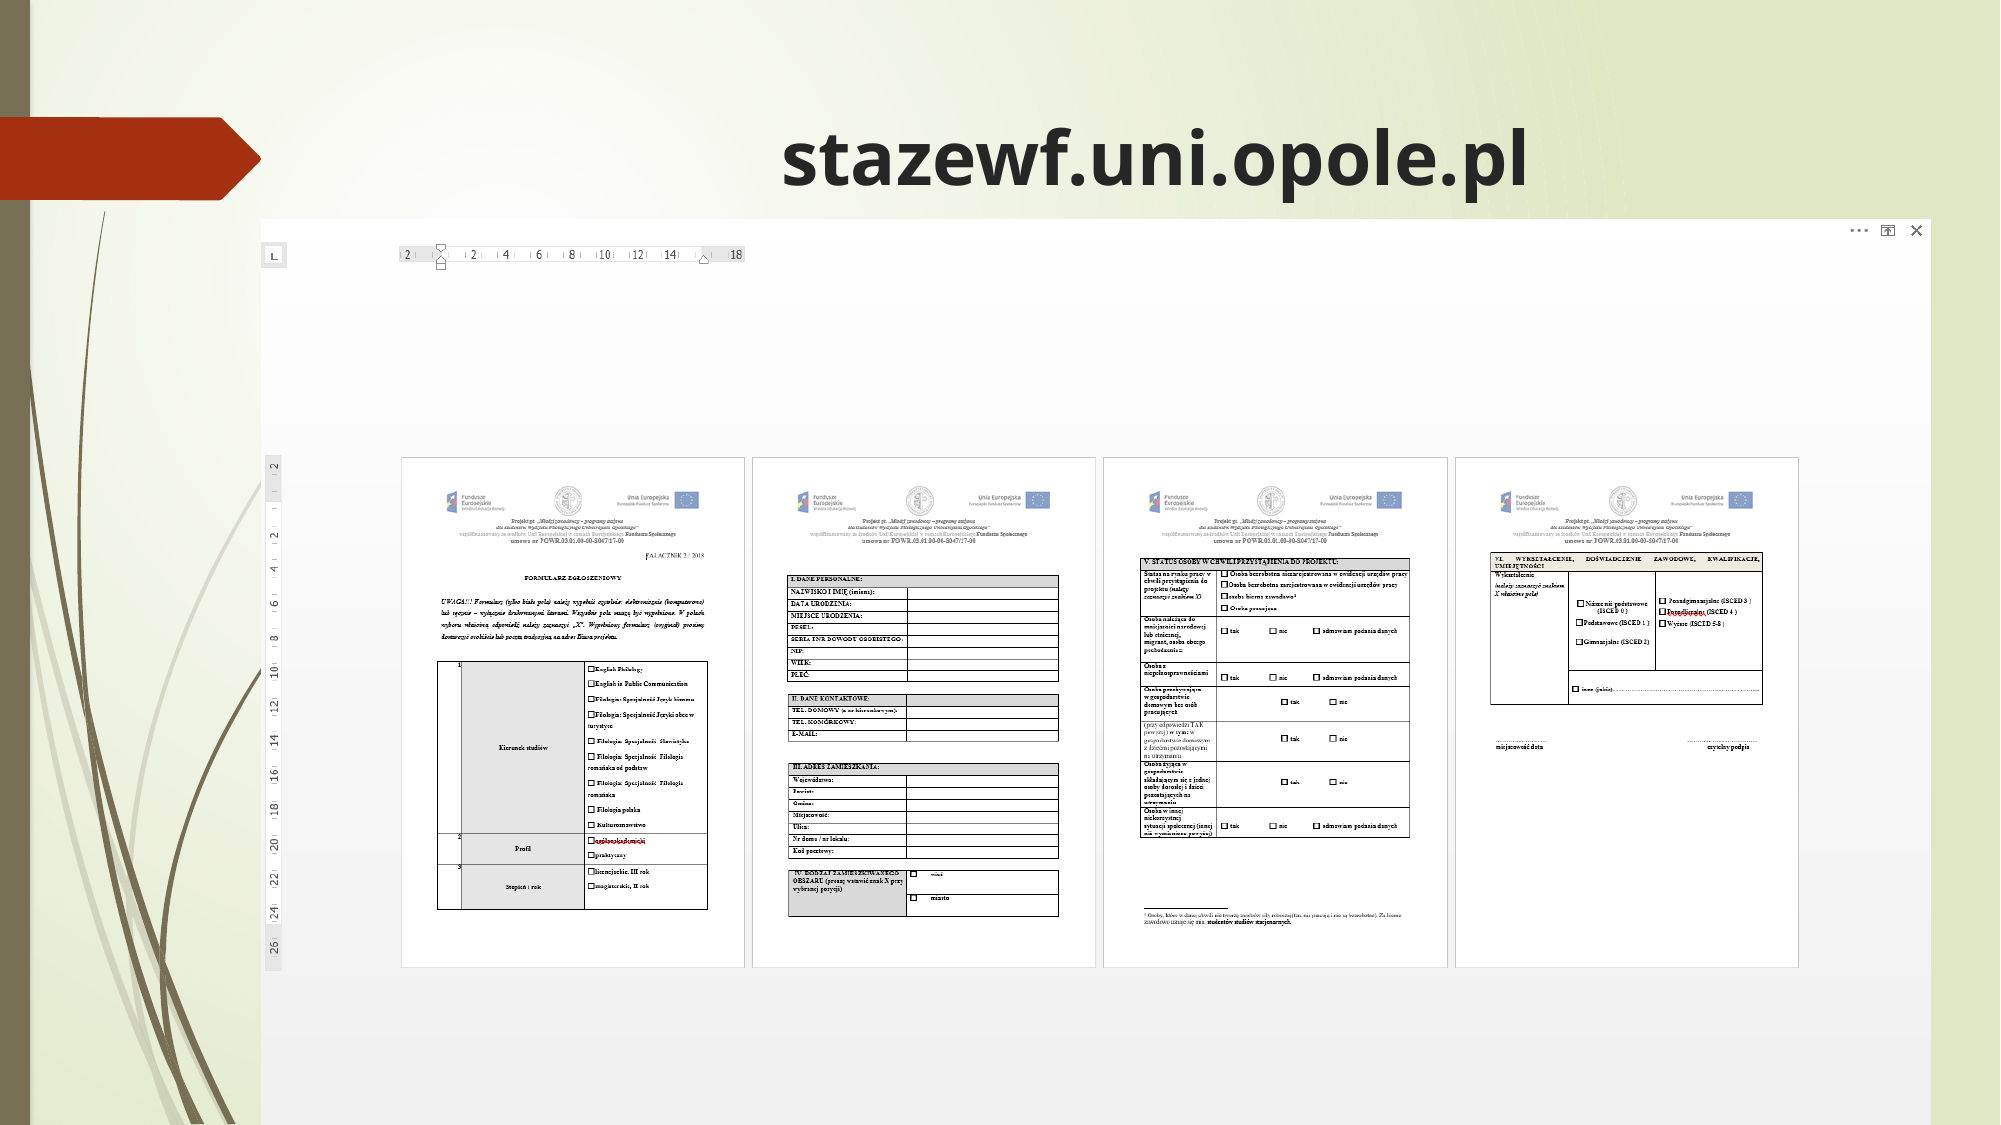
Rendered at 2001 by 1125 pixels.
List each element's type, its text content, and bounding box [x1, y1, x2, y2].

title stazewf.uni.opole.pl [425, 102, 1888, 218]
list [261, 219, 1931, 1125]
